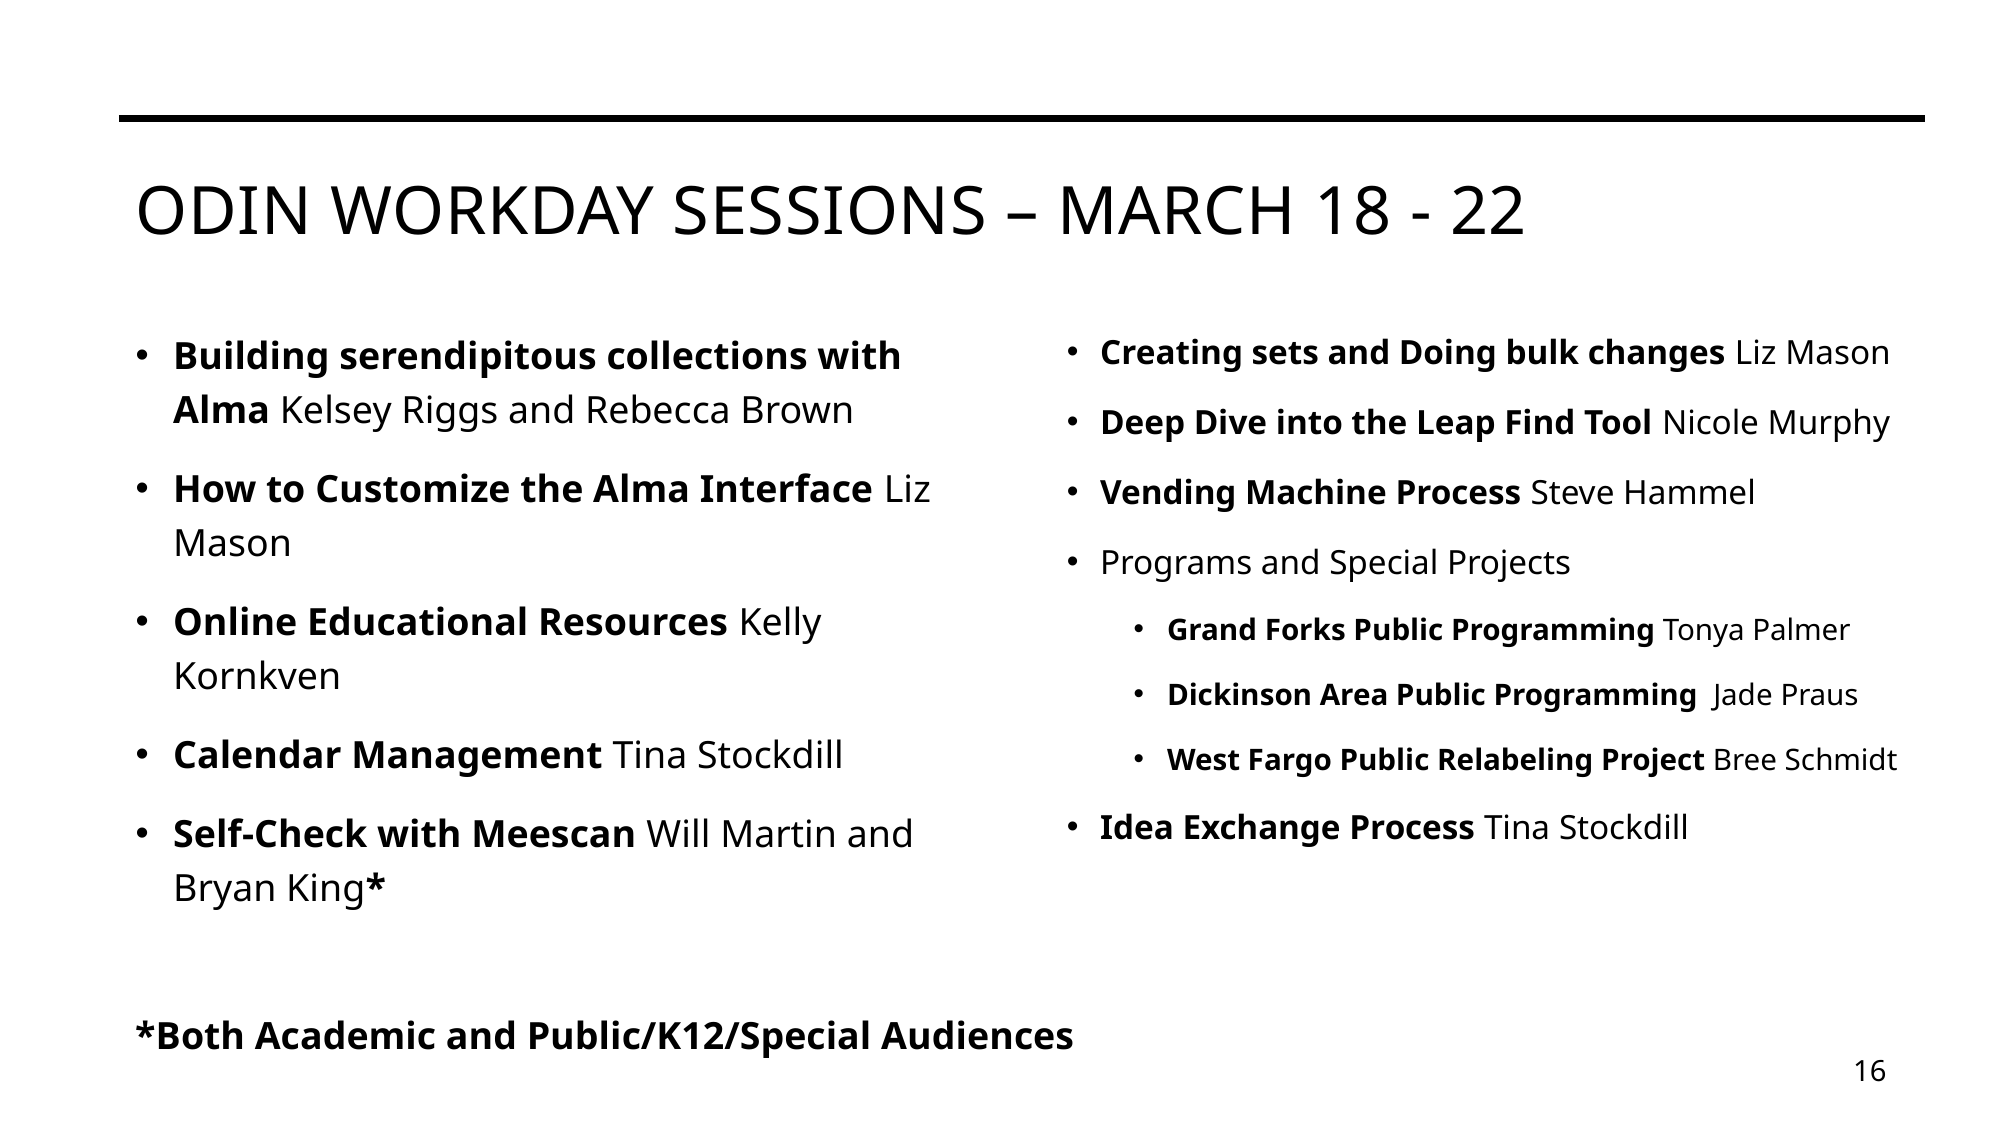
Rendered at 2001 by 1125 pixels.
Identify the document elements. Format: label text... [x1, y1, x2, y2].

list Creating sets and Doing bulk changes Liz Mason Deep Dive into the Leap Find Tool Nicole Murphy Vending Machine Process Steve Hammel Programs and Special Projects Grand Forks Public Programming Tonya Palmer Dickinson Area Public Programming Jade Praus West Fargo Public Relabeling Project Bree Schmidt Idea Exchange Process Tina Stockdill [1051, 315, 1925, 1010]
title ODIN WorkDay Sessions – March 18 - 22 [120, 160, 1925, 356]
text_box *Both Academic and Public/K12/Special Audiences [120, 1004, 1121, 1065]
list Building serendipitous collections with Alma Kelsey Riggs and Rebecca Brown How to Customize the Alma Interface Liz Mason Online Educational Resources Kelly Kornkven Calendar Management Tina Stockdill Self-Check with Meescan Will Martin and Bryan King* [120, 315, 949, 1004]
slide_number 16 [1791, 1042, 1902, 1103]
